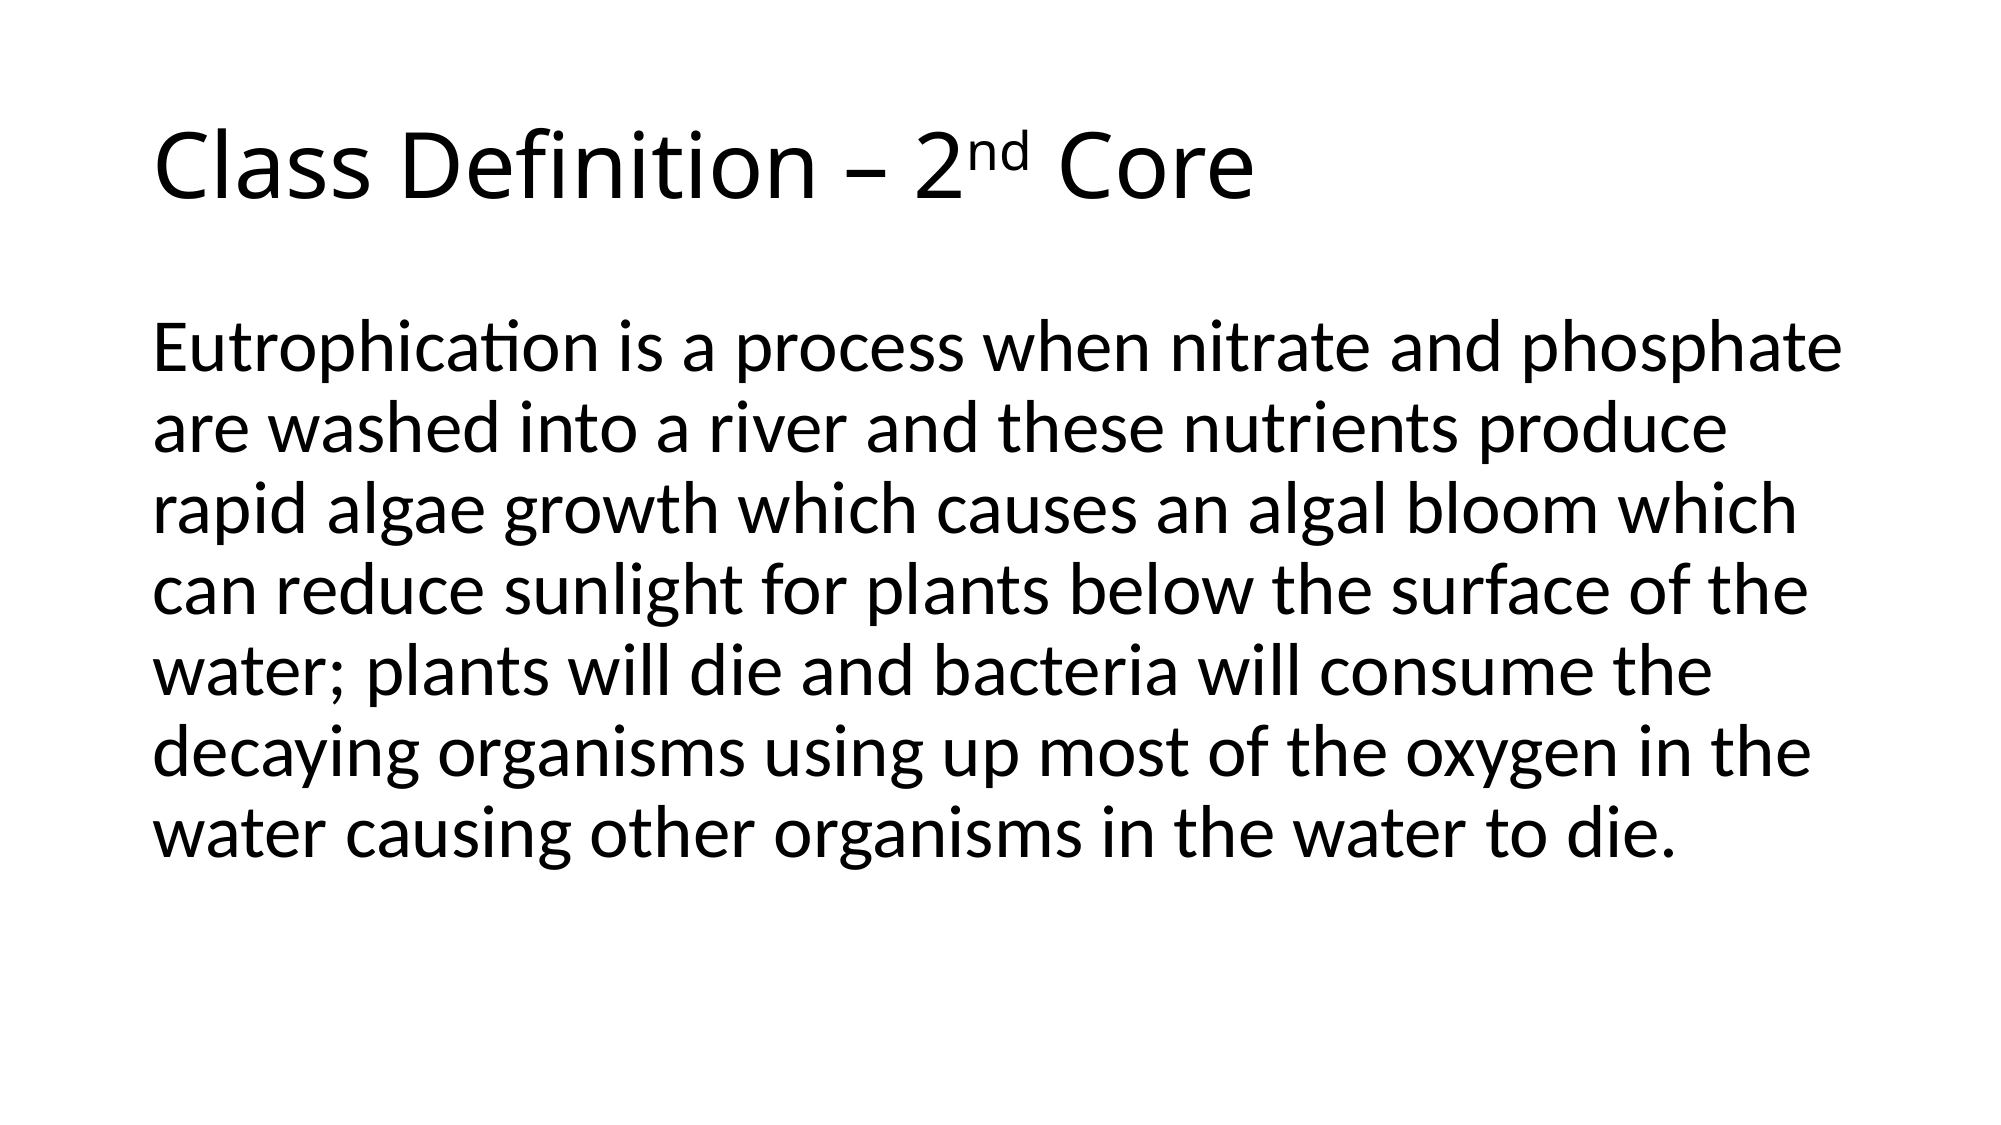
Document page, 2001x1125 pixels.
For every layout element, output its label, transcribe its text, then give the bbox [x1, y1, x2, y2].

list Eutrophication is a process when nitrate and phosphate are washed into a river and these nutrients produce rapid algae growth which causes an algal bloom which can reduce sunlight for plants below the surface of the water; plants will die and bacteria will consume the decaying organisms using up most of the oxygen in the water causing other organisms in the water to die. [137, 299, 1863, 1014]
title Class Definition – 2nd Core [137, 59, 1863, 278]
